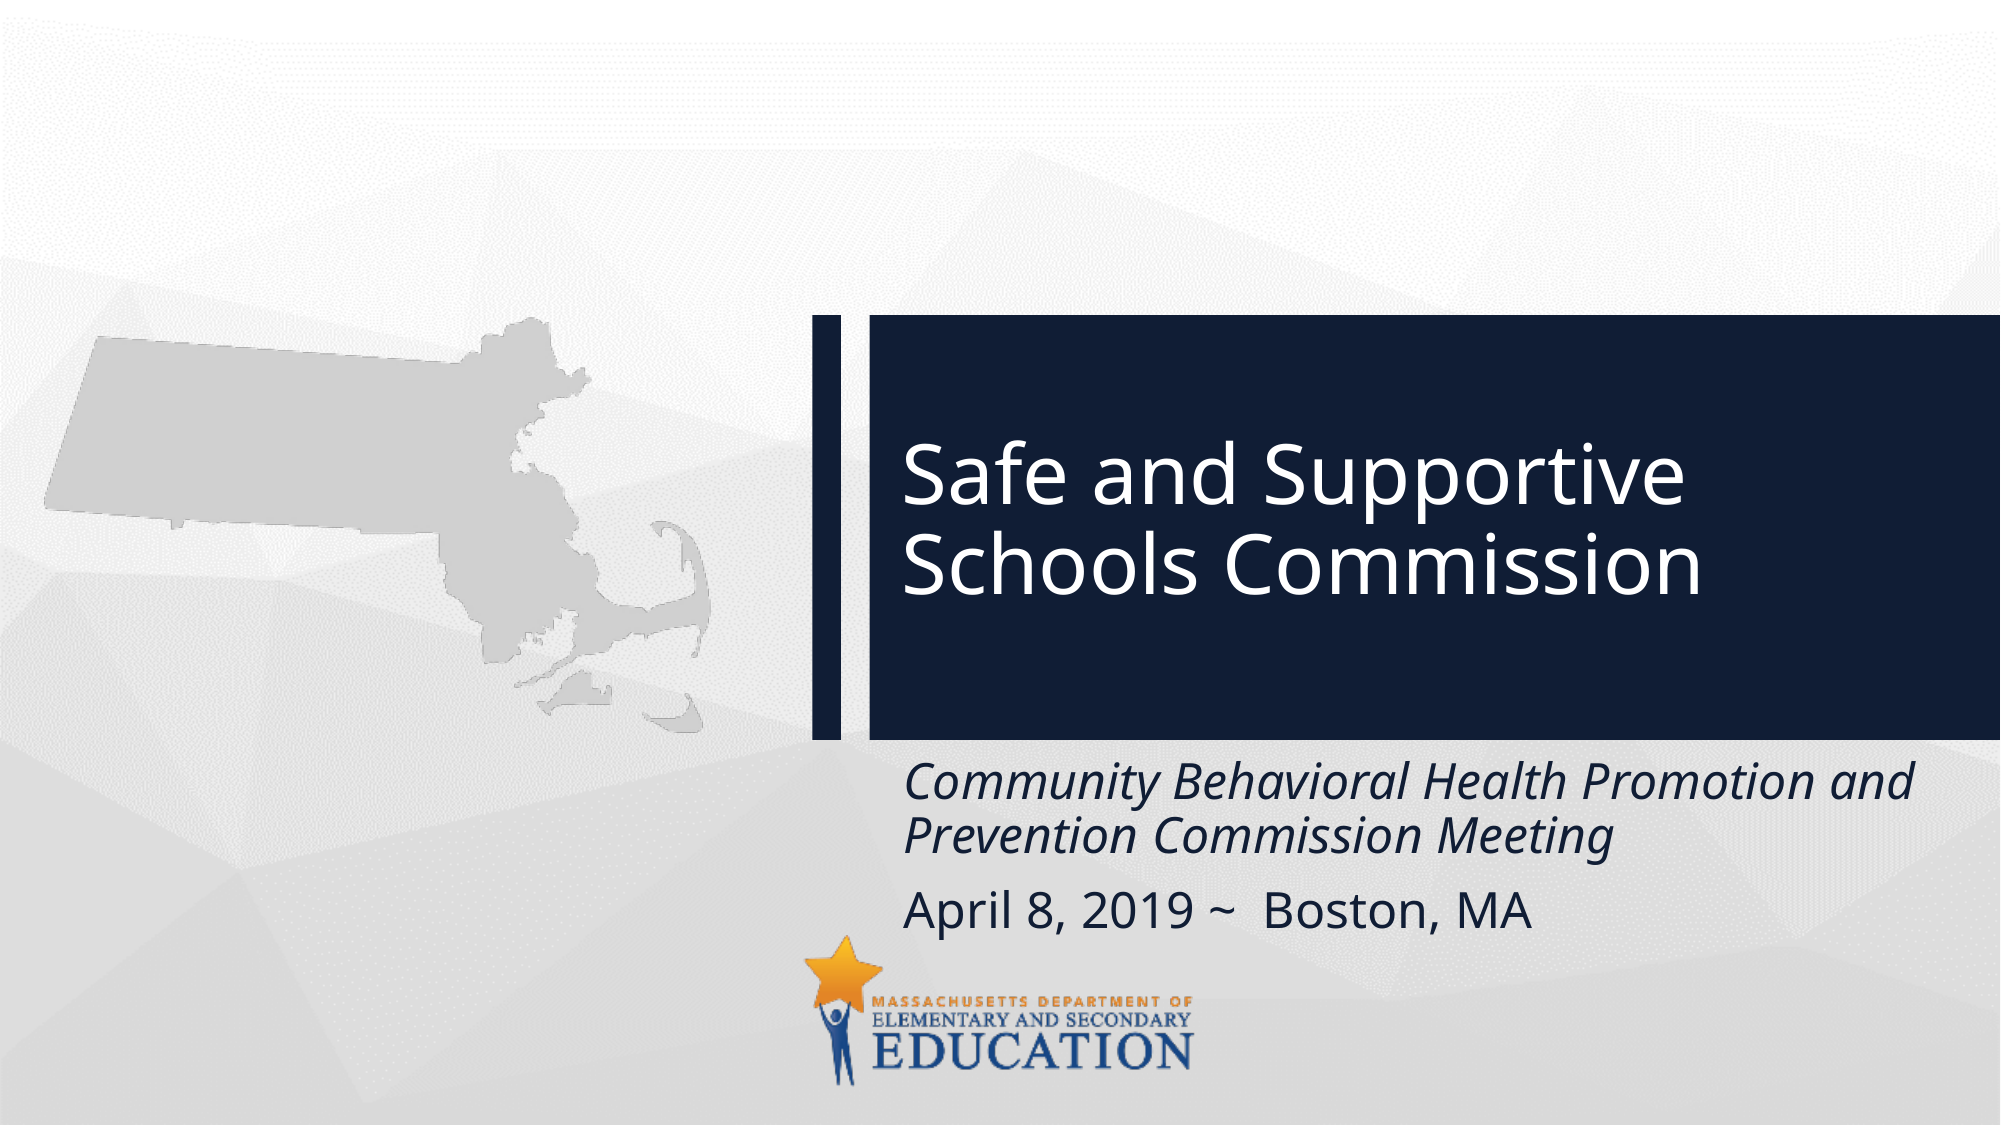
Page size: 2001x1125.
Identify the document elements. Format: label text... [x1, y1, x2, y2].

picture [0, 0, 2001, 1125]
subtitle Community Behavioral Health Promotion and Prevention Commission Meeting April 8, 2019 ~ Boston, MA [888, 748, 1982, 885]
title Safe and Supportive Schools Commission [886, 321, 1983, 724]
